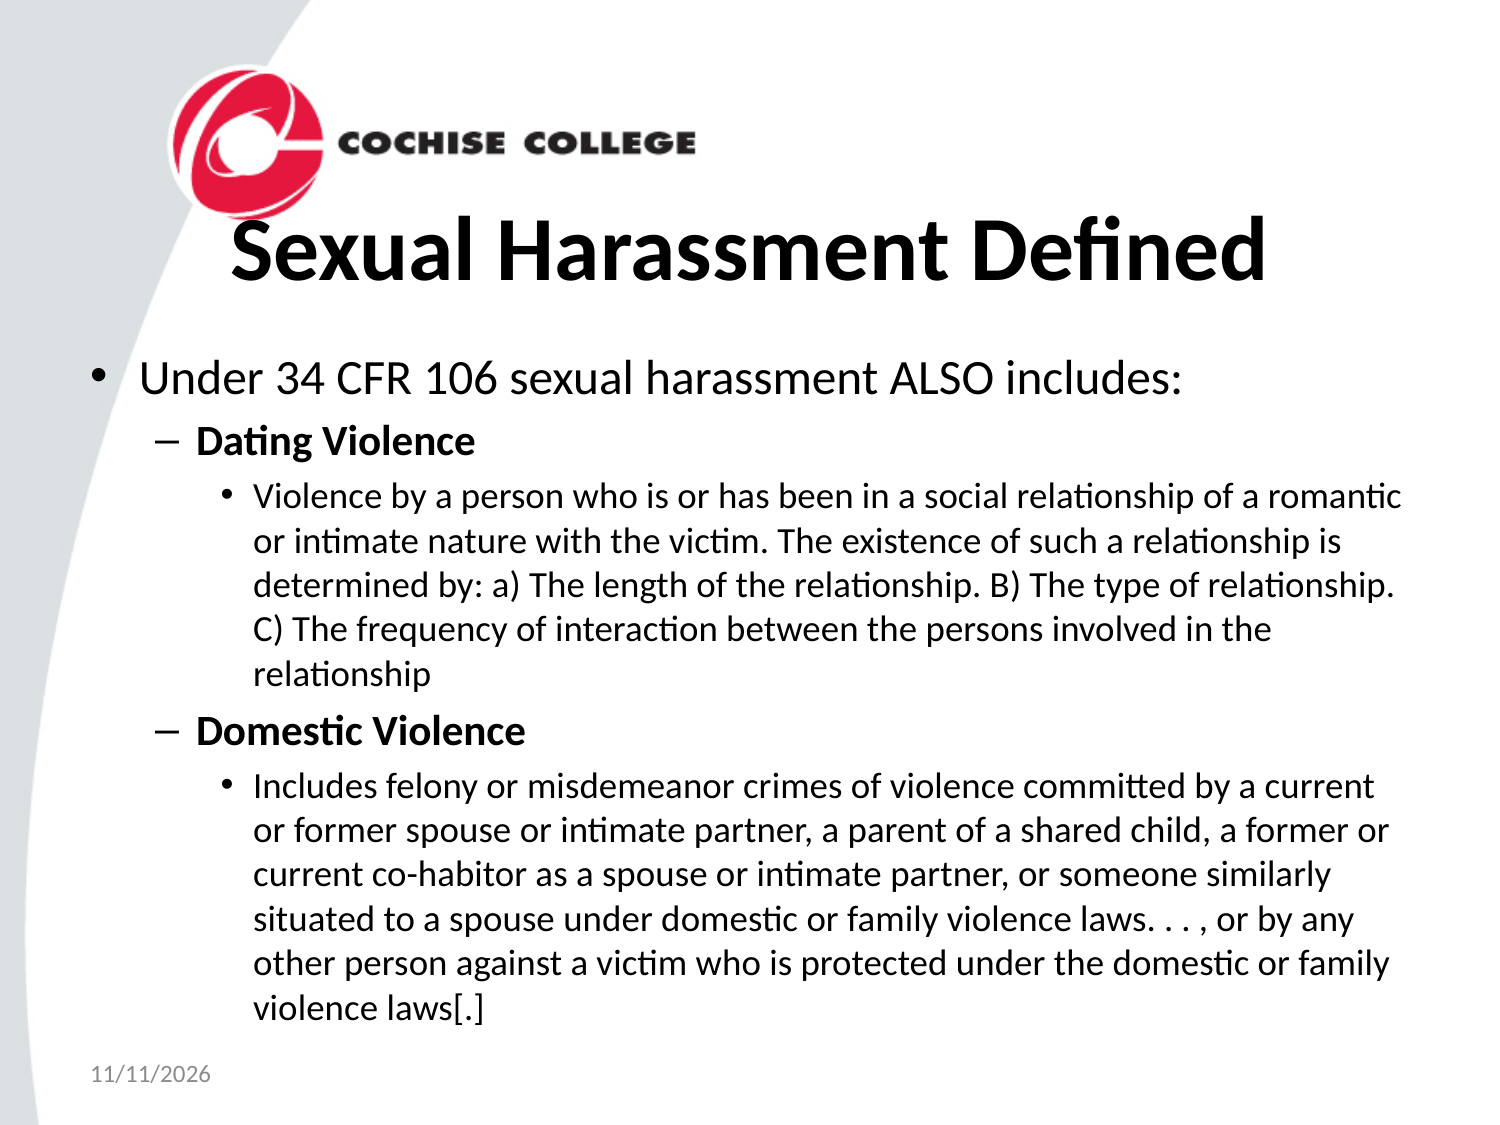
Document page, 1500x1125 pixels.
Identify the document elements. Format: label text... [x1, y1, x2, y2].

title Sexual Harassment Defined [75, 149, 1425, 337]
picture [0, 0, 1500, 1125]
list Under 34 CFR 106 sexual harassment ALSO includes: Dating Violence Violence by a person who is or has been in a social relationship of a romantic or intimate nature with the victim. The existence of such a relationship is determined by: a) The length of the relationship. B) The type of relationship. C) The frequency of interaction between the persons involved in the relationship Domestic Violence Includes felony or misdemeanor crimes of violence committed by a current or former spouse or intimate partner, a parent of a shared child, a former or current co-habitor as a spouse or intimate partner, or someone similarly situated to a spouse under domestic or family violence laws. . . , or by any other person against a victim who is protected under the domestic or family violence laws[.] [75, 337, 1425, 1043]
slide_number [75, 1042, 425, 1103]
